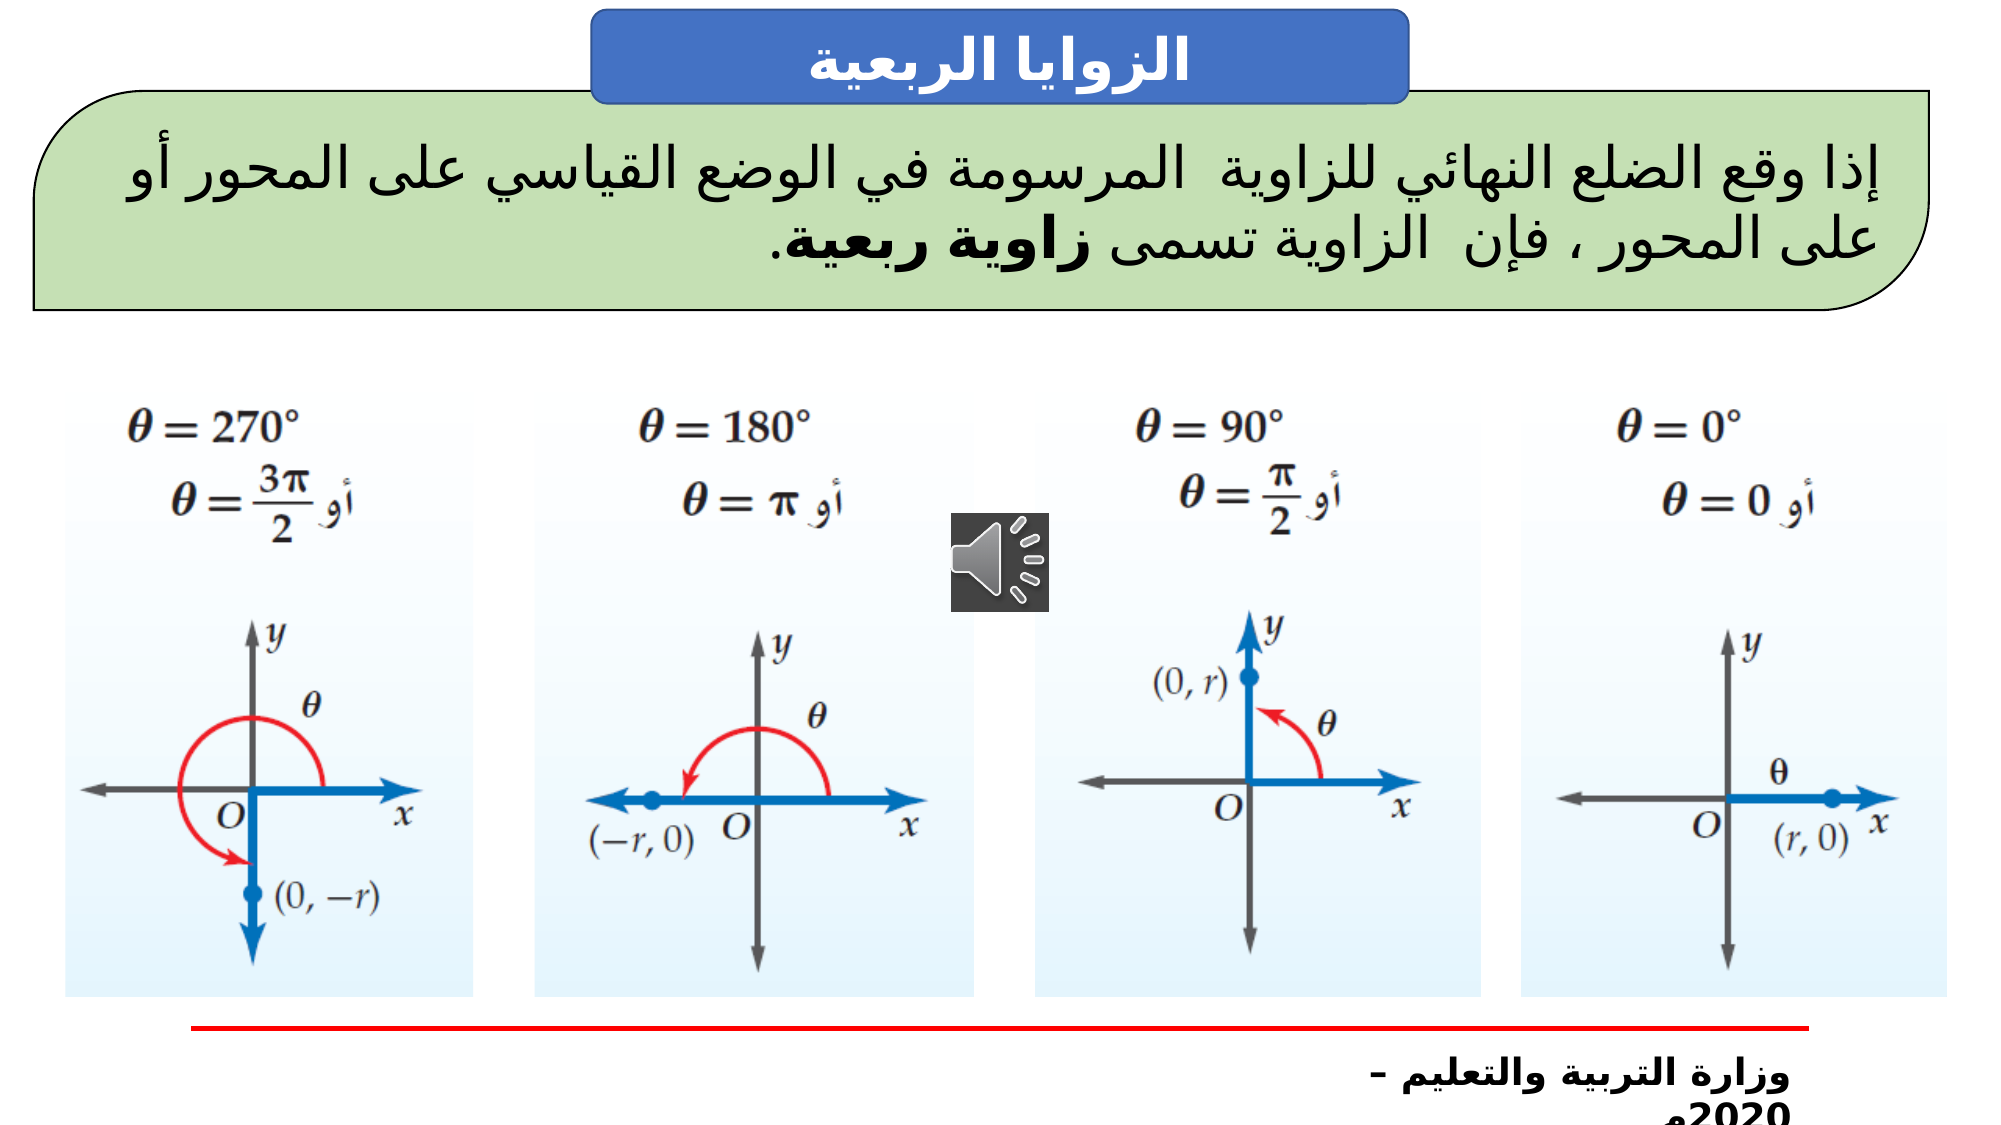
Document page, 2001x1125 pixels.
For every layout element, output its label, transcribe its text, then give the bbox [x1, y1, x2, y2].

picture [65, 392, 474, 997]
picture [534, 392, 1481, 997]
text_box الزوايا الربعية [590, 8, 1410, 105]
picture [1521, 392, 1947, 997]
